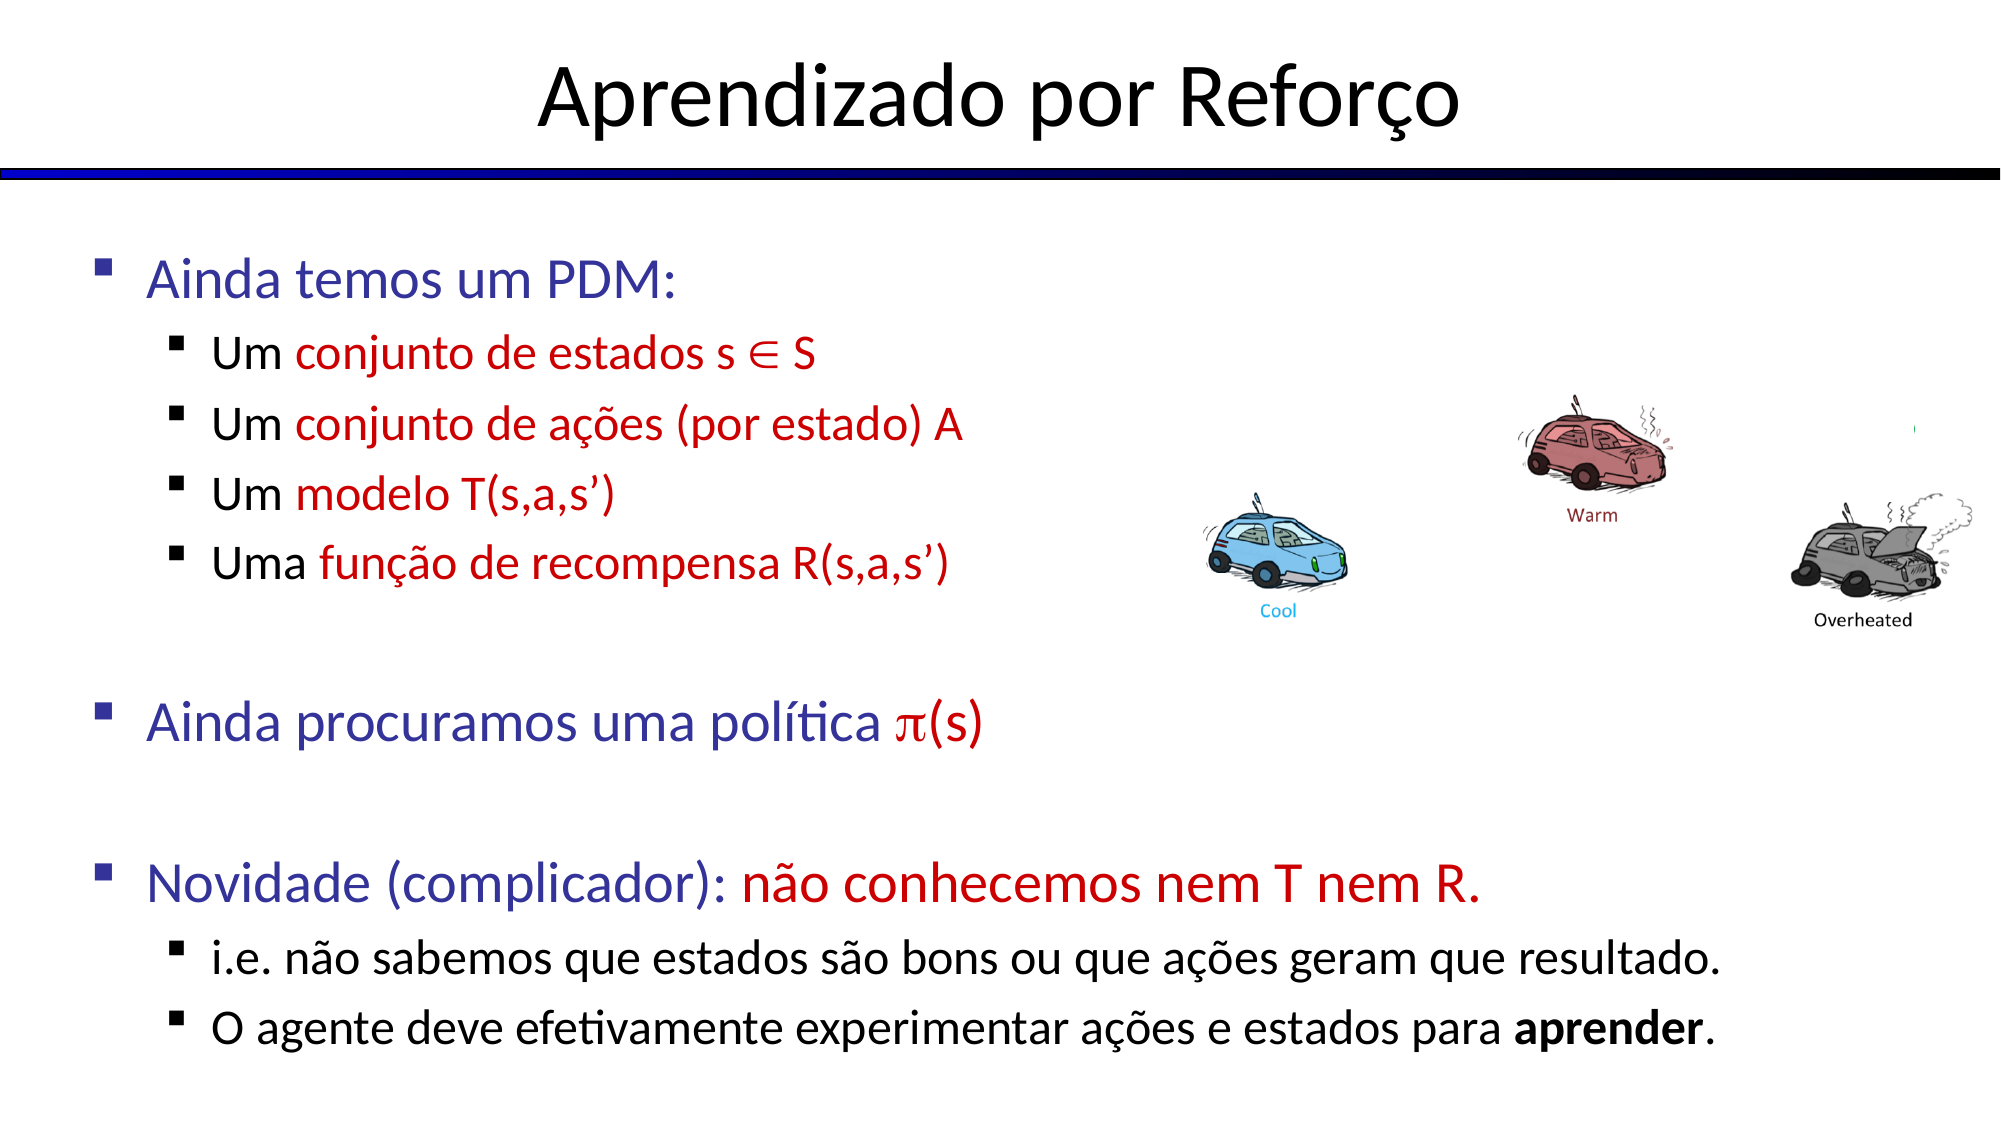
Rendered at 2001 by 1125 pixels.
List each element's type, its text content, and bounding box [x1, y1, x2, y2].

list Ainda temos um PDM: Um conjunto de estados s  S Um conjunto de ações (por estado) A Um modelo T(s,a,s’) Uma função de recompensa R(s,a,s’) Ainda procuramos uma política (s) Novidade (complicador): não conhecemos nem T nem R. i.e. não sabemos que estados são bons ou que ações geram que resultado. O agente deve efetivamente experimentar ações e estados para aprender. [74, 232, 1888, 976]
picture [1913, 344, 1980, 671]
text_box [1062, 312, 1913, 715]
title Aprendizado por Reforço [0, 0, 2000, 184]
